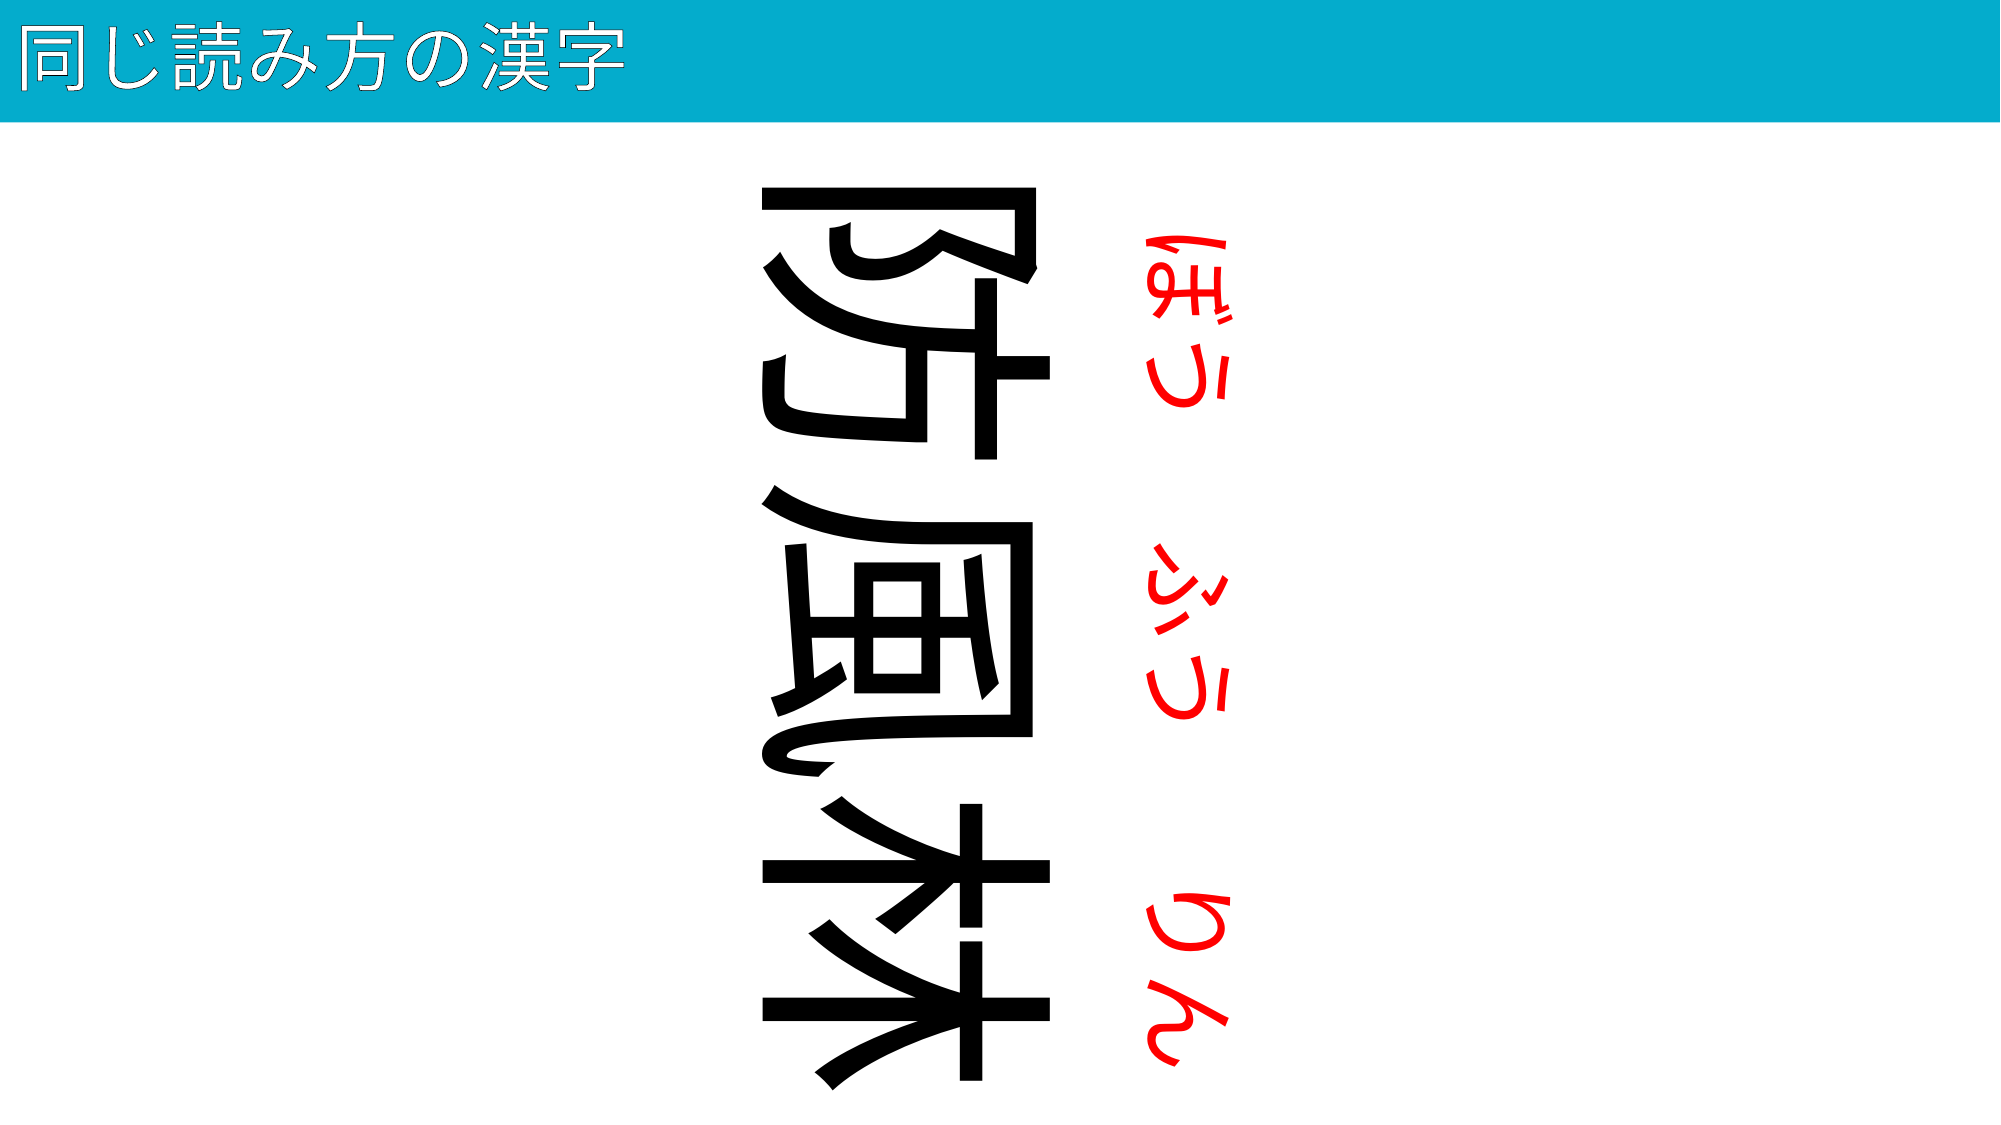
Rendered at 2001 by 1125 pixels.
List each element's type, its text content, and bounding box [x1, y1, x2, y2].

text_box ふう [1107, 524, 1260, 767]
slide_number 73 [1712, 0, 2000, 123]
text_box ぼう [1107, 212, 1260, 430]
text_box 防風林 [698, 147, 1108, 1125]
title 同じ読み方の漢字 [0, 0, 1712, 123]
text_box りん [1107, 858, 1260, 1125]
